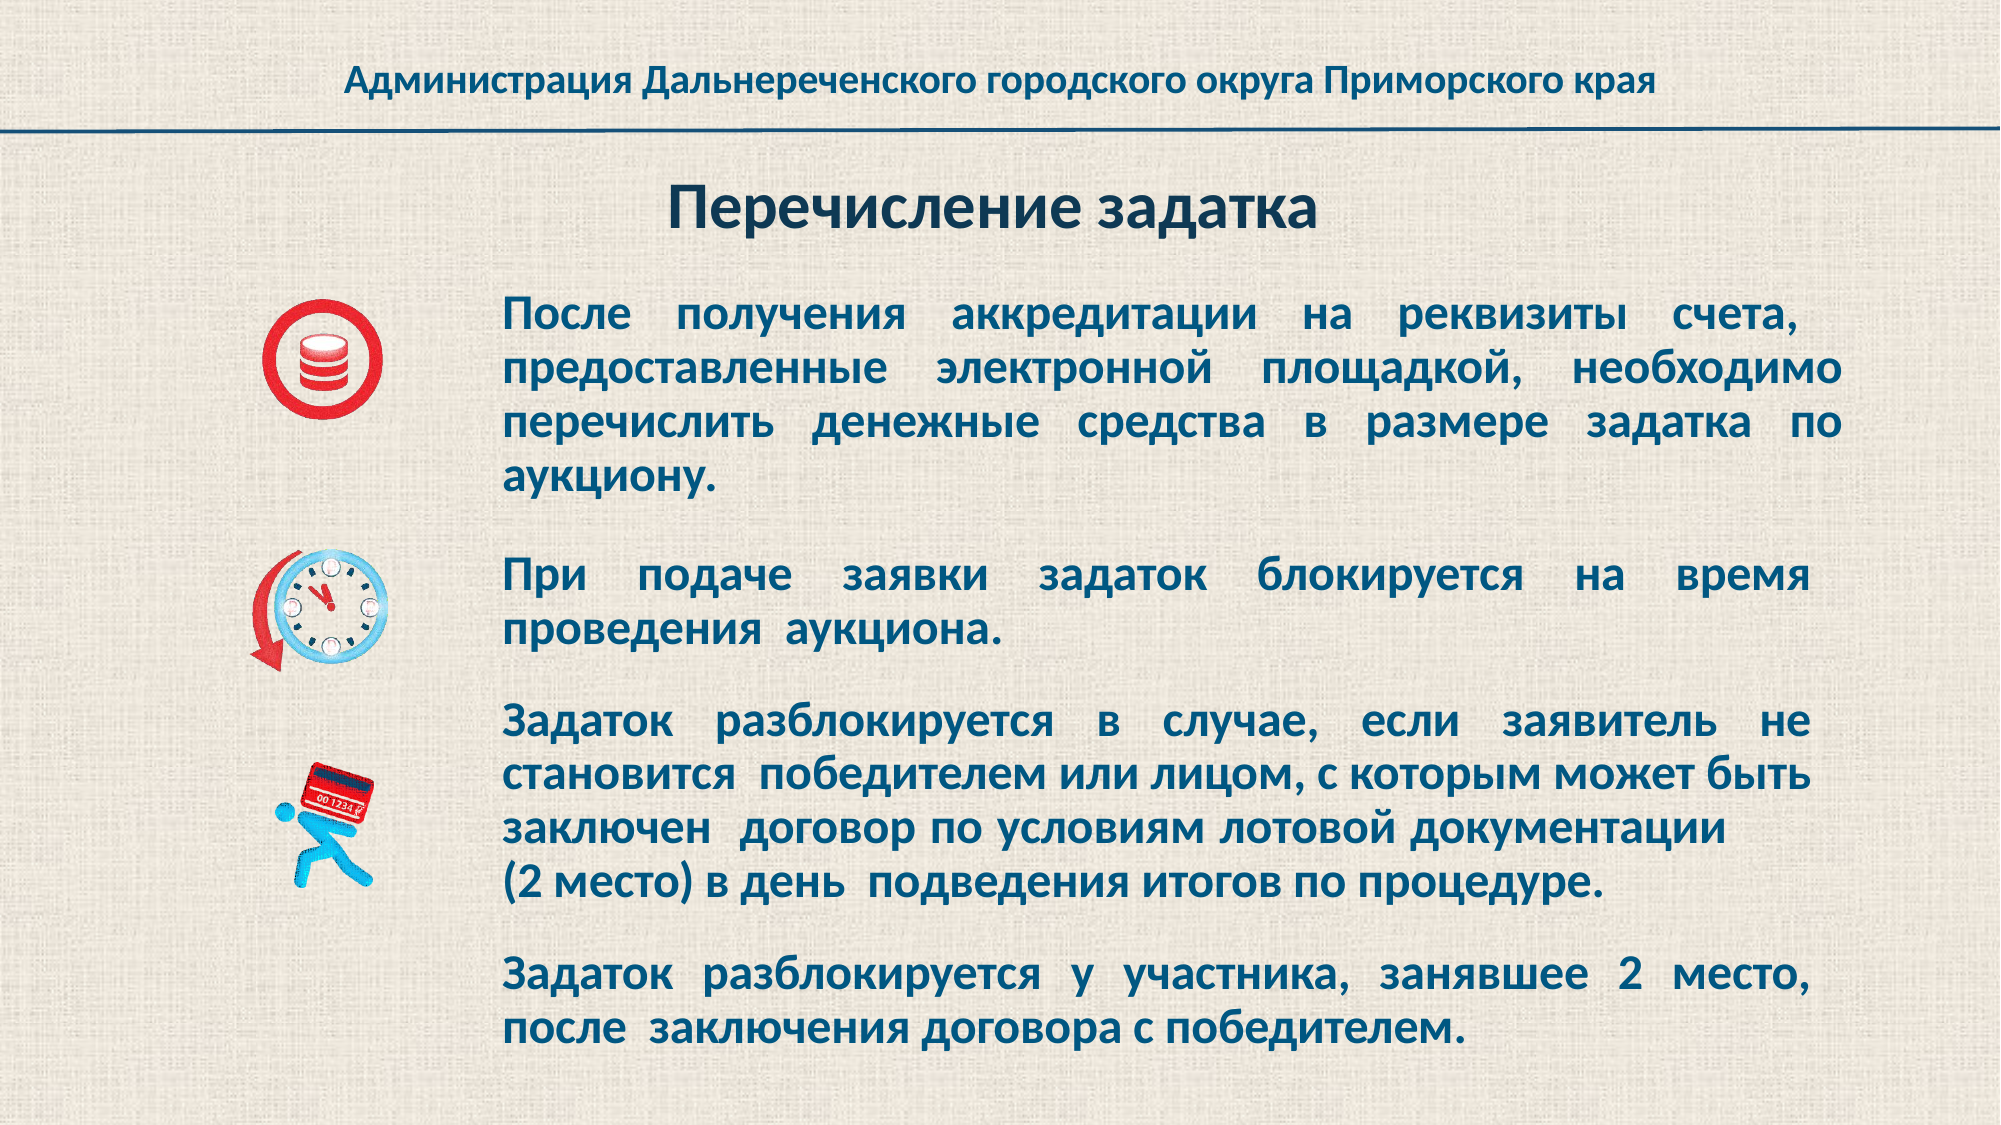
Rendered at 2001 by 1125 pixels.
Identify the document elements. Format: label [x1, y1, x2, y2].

text_box [0, 49, 2000, 1060]
